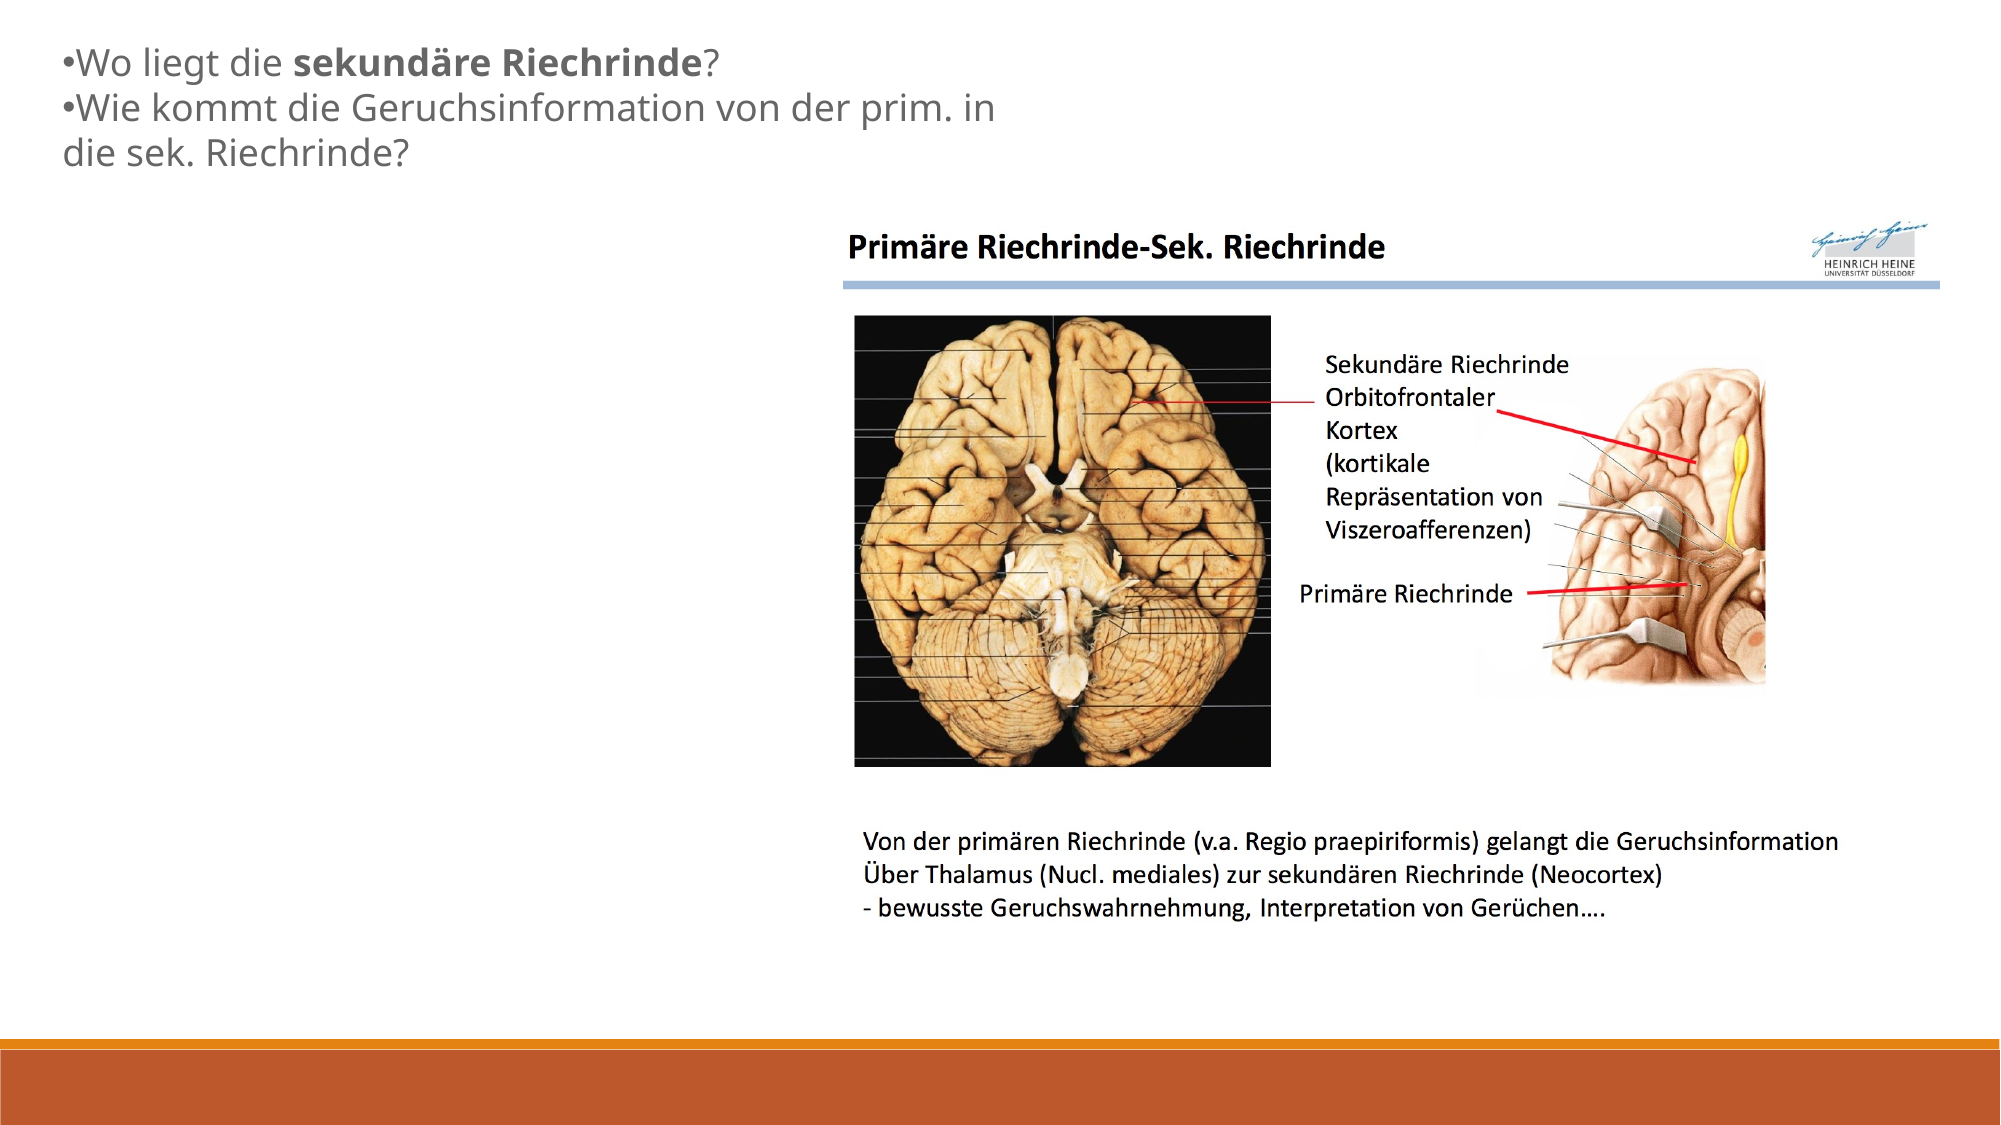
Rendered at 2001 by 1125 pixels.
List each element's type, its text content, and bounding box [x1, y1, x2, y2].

picture [843, 214, 1940, 946]
text_box Wo liegt die sekundäre Riechrinde? Wie kommt die Geruchsinformation von der prim. in die sek. Riechrinde? [47, 32, 1048, 182]
